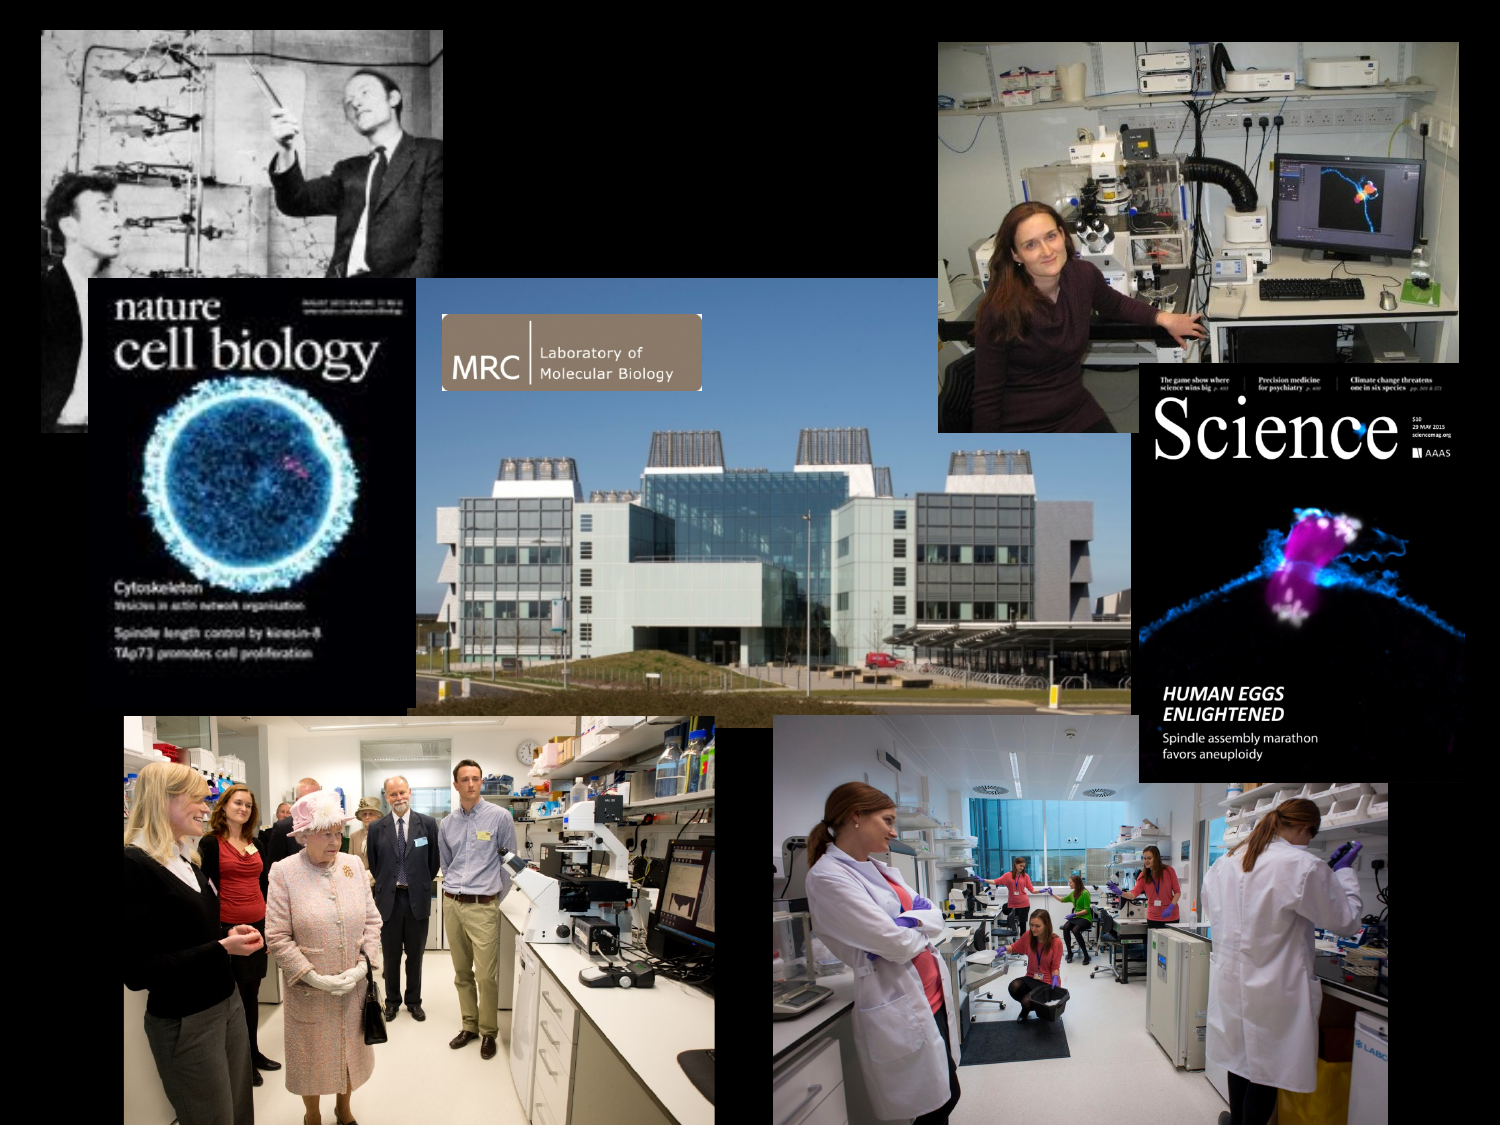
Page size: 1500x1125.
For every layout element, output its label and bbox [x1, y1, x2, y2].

text_box [0, 0, 1500, 1125]
picture [40, 30, 1466, 1125]
